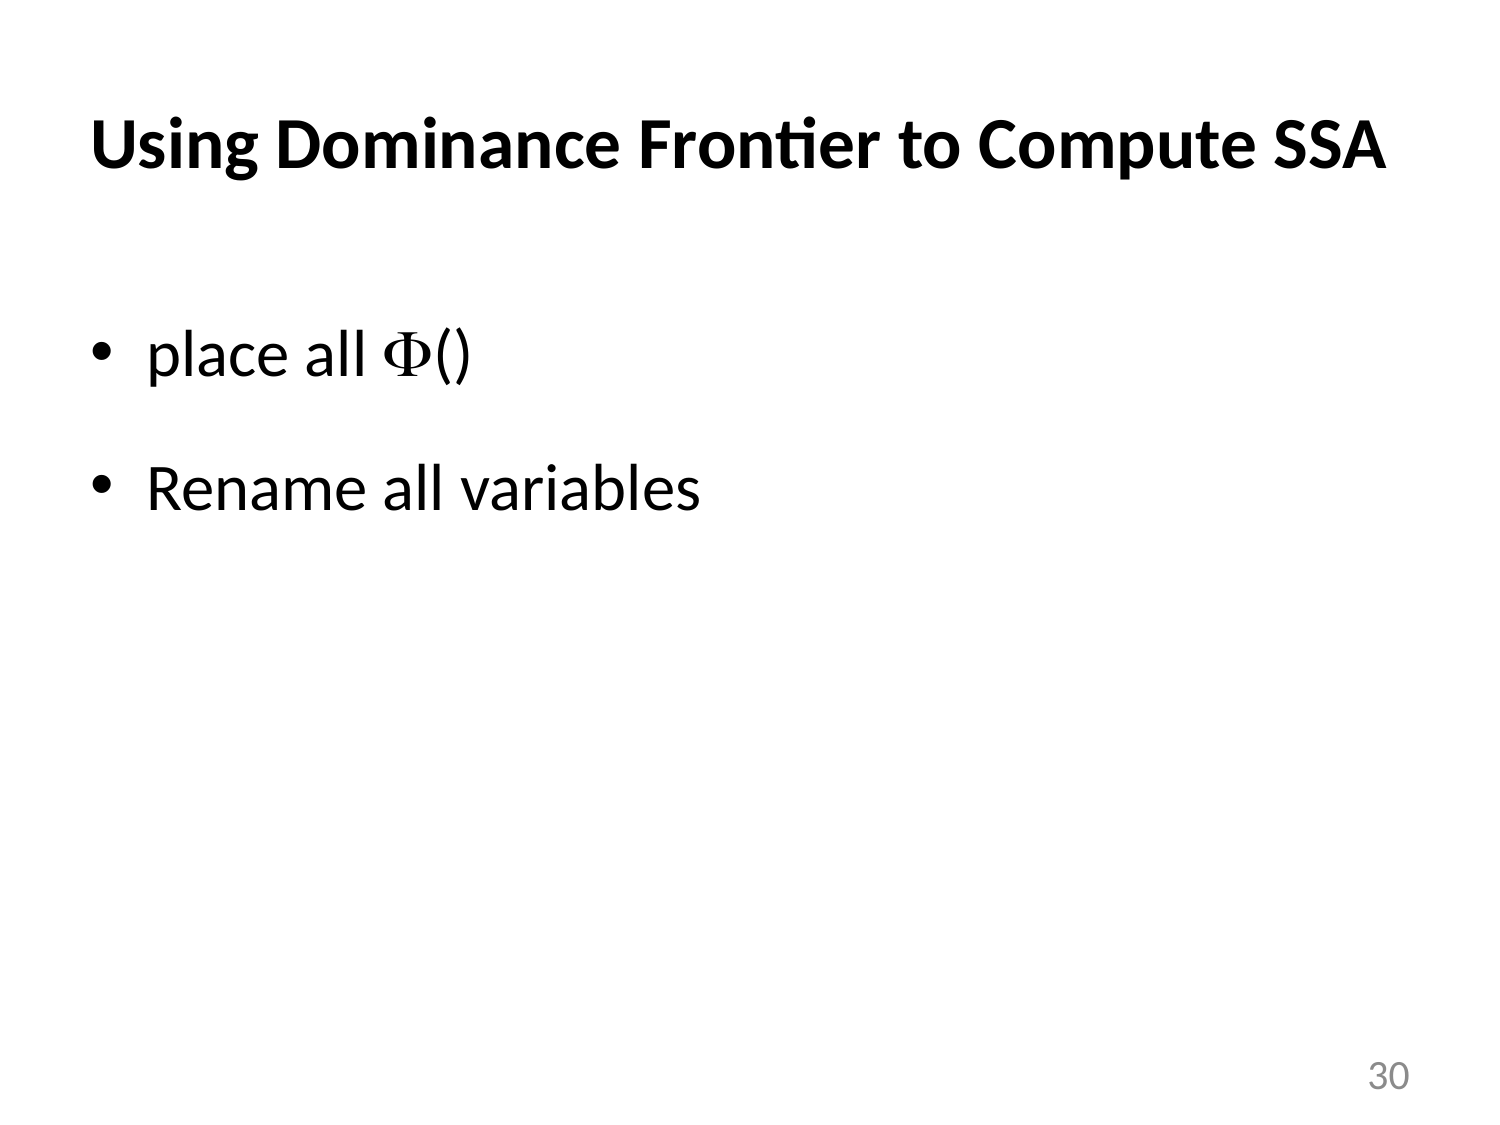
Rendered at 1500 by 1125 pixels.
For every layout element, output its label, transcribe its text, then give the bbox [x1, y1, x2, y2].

title Using Dominance Frontier to Compute SSA [75, 45, 1425, 233]
slide_number 30 [1074, 1042, 1425, 1103]
list place all () Rename all variables [75, 262, 1425, 1005]
